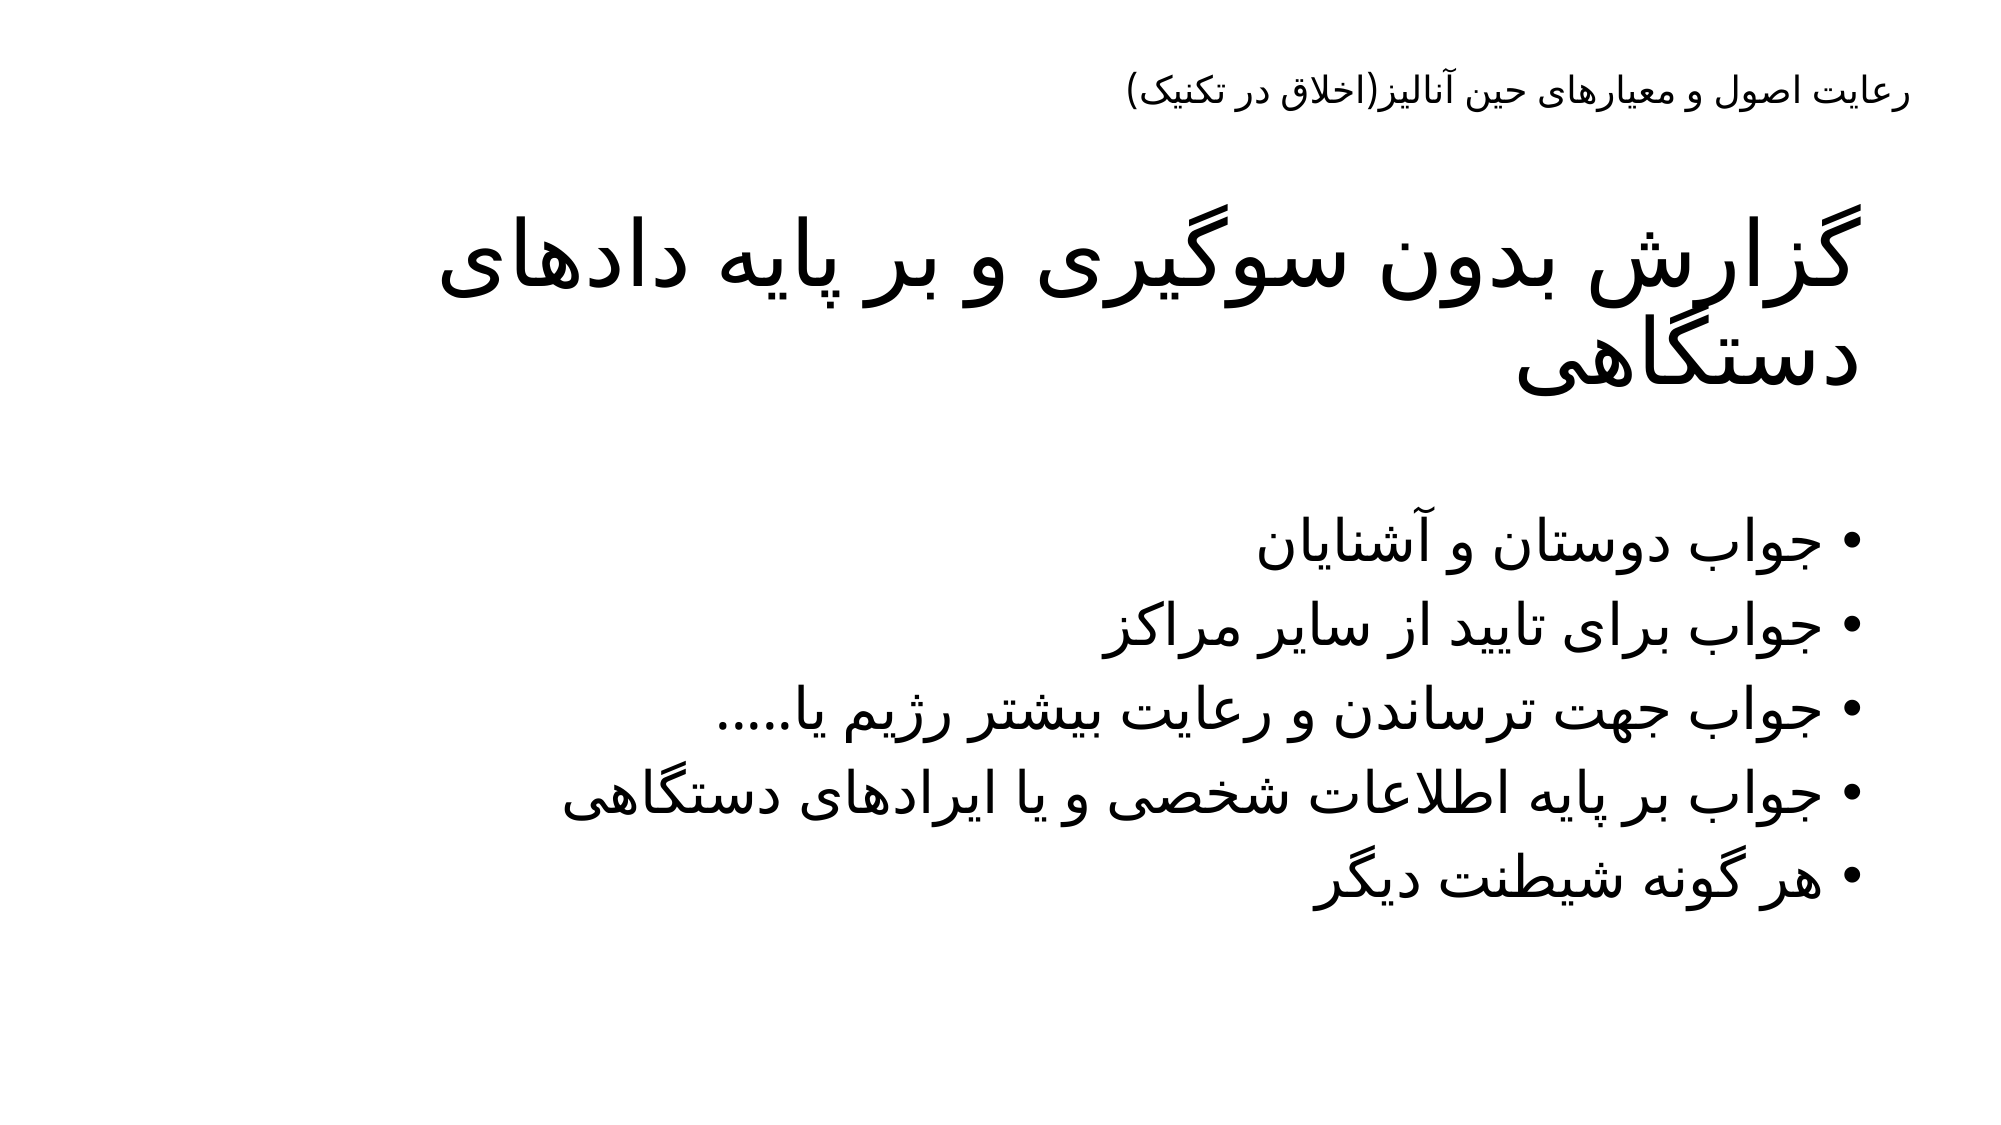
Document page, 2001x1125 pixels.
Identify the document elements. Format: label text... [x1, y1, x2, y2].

text_box رعایت اصول و معیارهای حین آنالیز(اخلاق در تکنیک) [1111, 58, 1927, 119]
list جواب دوستان و آشنایان جواب برای تایید از سایر مراکز جواب جهت ترساندن و رعایت بیشتر رژیم یا..... جواب بر پایه اطلاعات شخصی و یا ایرادهای دستگاهی هر گونه شیطنت دیگر [152, 504, 1878, 1125]
title گزارش بدون سوگیری و بر پایه دادهای دستگاهی [152, 252, 1878, 470]
